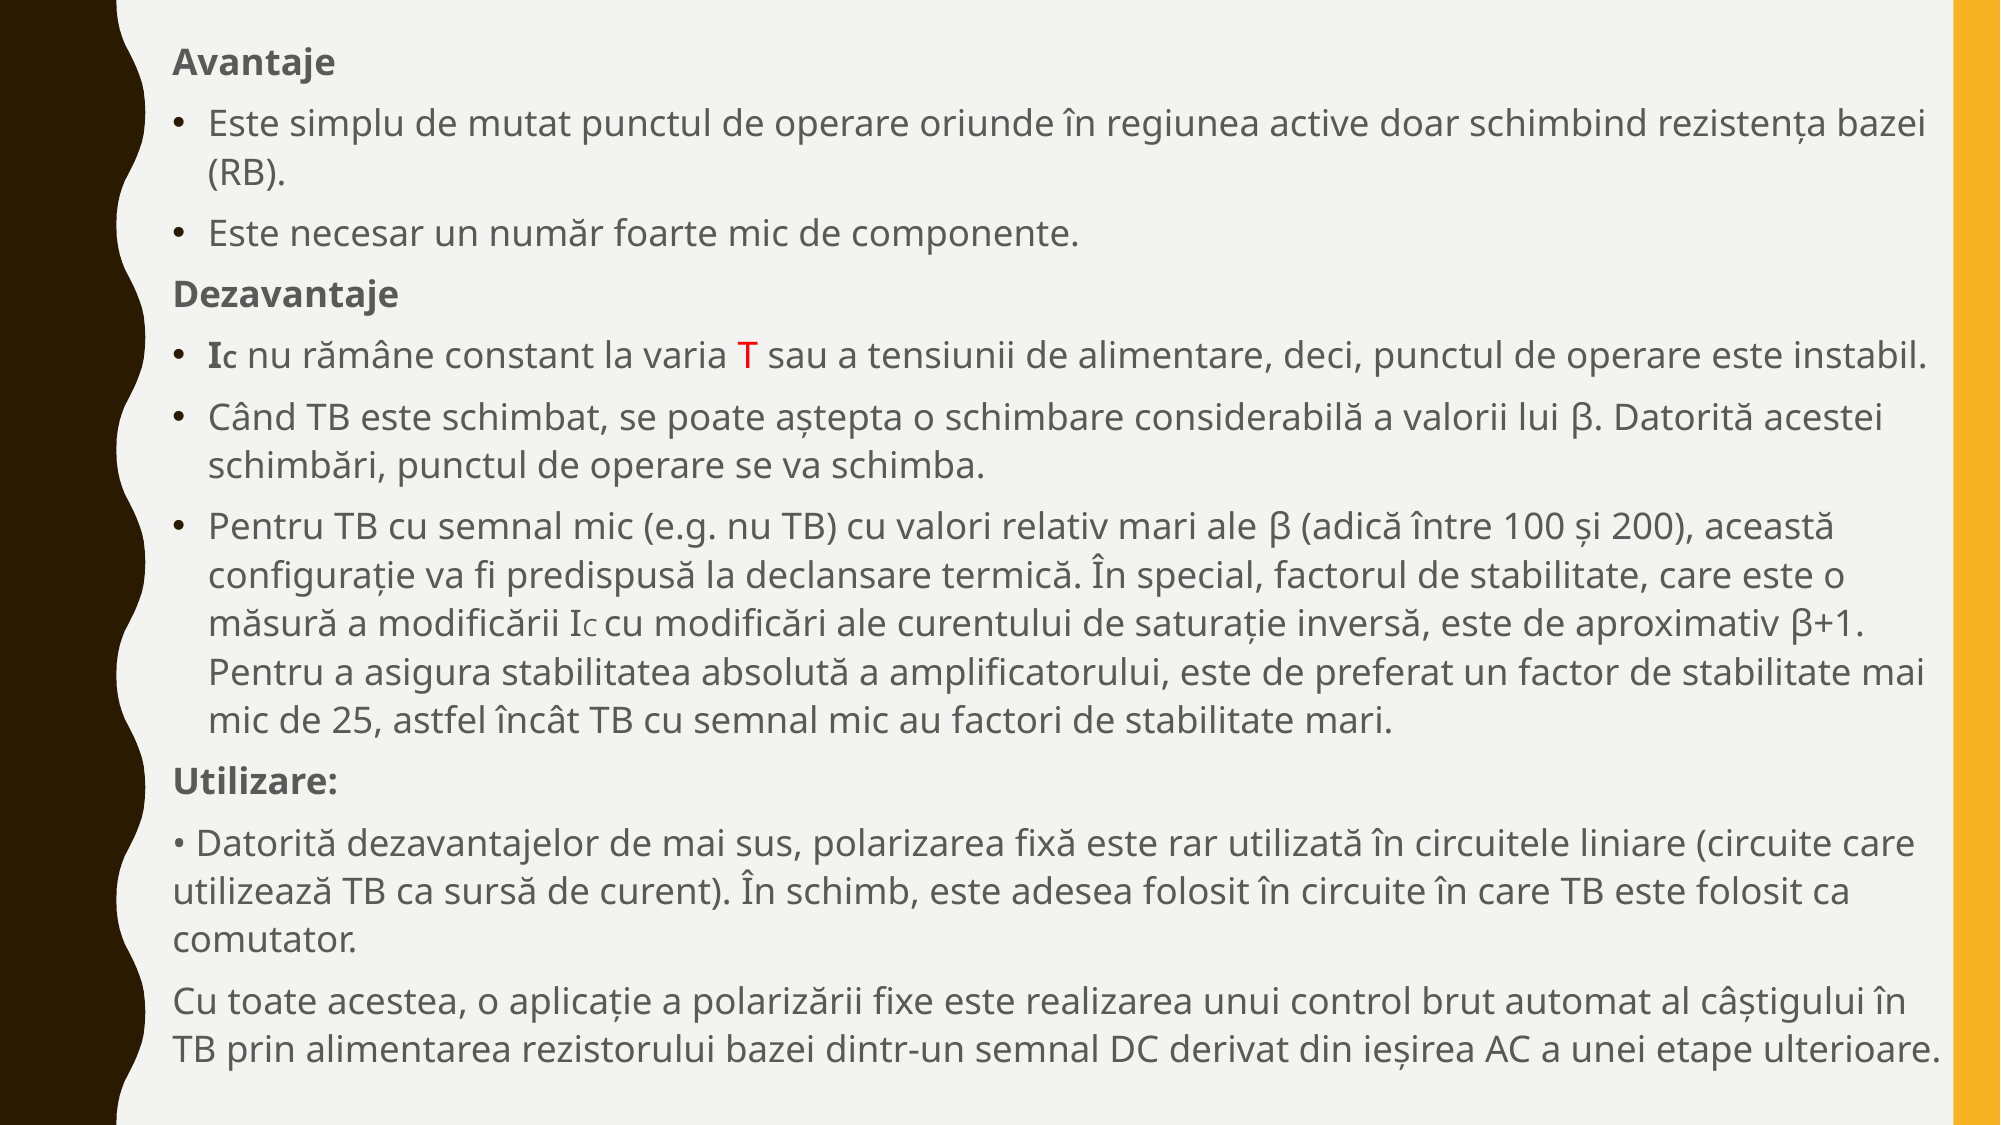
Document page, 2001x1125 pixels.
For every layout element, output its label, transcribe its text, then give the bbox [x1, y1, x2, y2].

list Avantaje Este simplu de mutat punctul de operare oriunde în regiunea active doar schimbind rezistența bazei (RB). Este necesar un număr foarte mic de componente. Dezavantaje IC nu rămâne constant la varia T sau a tensiunii de alimentare, deci, punctul de operare este instabil. Când TB este schimbat, se poate aștepta o schimbare considerabilă a valorii lui β. Datorită acestei schimbări, punctul de operare se va schimba. Pentru TB cu semnal mic (e.g. nu TB) cu valori relativ mari ale β (adică între 100 și 200), această configurație va fi predispusă la declansare termică. În special, factorul de stabilitate, care este o măsură a modificării IC cu modificări ale curentului de saturație inversă, este de aproximativ β+1. Pentru a asigura stabilitatea absolută a amplificatorului, este de preferat un factor de stabilitate mai mic de 25, astfel încât TB cu semnal mic au factori de stabilitate mari. Utilizare: • Datorită dezavantajelor de mai sus, polarizarea fixă este rar utilizată în circuitele liniare (circuite care utilizează TB ca sursă de curent). În schimb, este adesea folosit în circuite în care TB este folosit ca comutator. Cu toate acestea, o aplicație a polarizării fixe este realizarea unui control brut automat al câștigului în TB prin alimentarea rezistorului bazei dintr-un semnal DC derivat din ieșirea AC a unei etape ulterioare. [157, 26, 1965, 1104]
